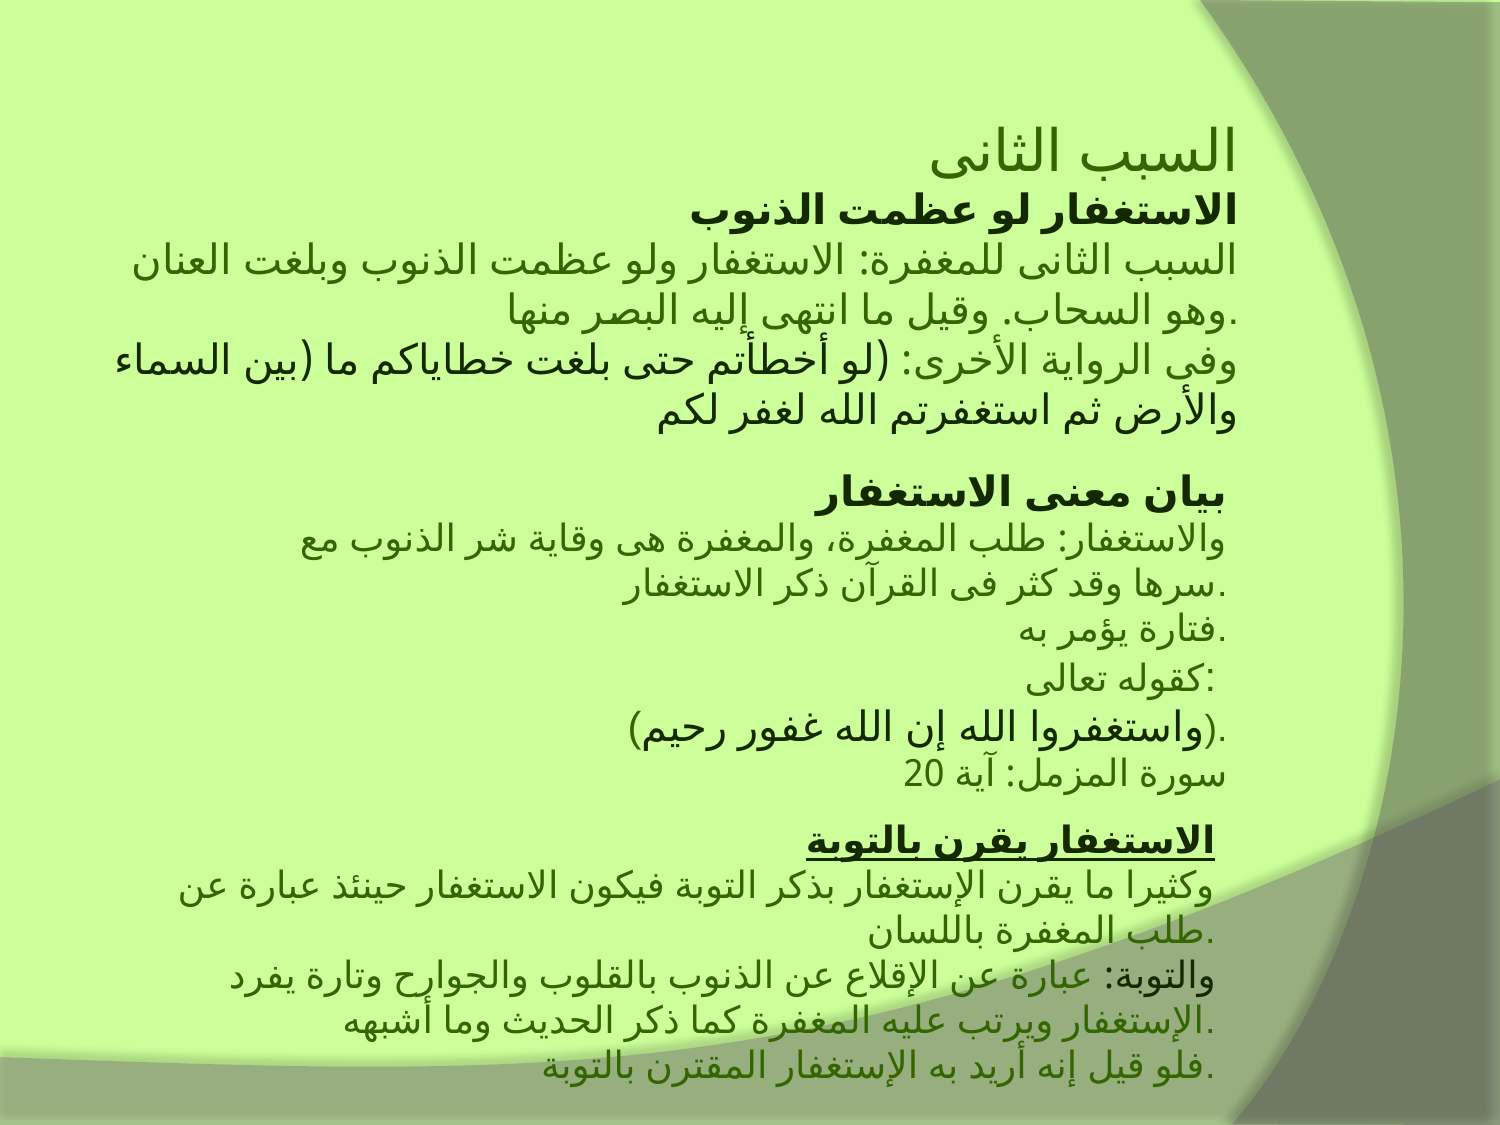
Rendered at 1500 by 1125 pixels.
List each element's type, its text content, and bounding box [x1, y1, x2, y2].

text_box بيان معنى الاستغفار والاستغفار: طلب المغفرة، والمغفرة هى وقاية شر الذنوب مع سرها وقد كثر فى القرآن ذكر الاستغفار. فتارة يؤمر به. كقوله تعالى: (واستغفروا الله إن الله غفور رحيم). سورة المزمل: آية 20 [210, 457, 1243, 802]
text_box الاستغفار يقرن بالتوبة وكثيرا ما يقرن الإستغفار بذكر التوبة فيكون الاستغفار حينئذ عبارة عن طلب المغفرة باللسان. والتوبة: عبارة عن الإقلاع عن الذنوب بالقلوب والجوارح وتارة يفرد الإستغفار ويرتب عليه المغفرة كما ذكر الحديث وما أشبهه. فلو قيل إنه أريد به الإستغفار المقترن بالتوبة. [152, 808, 1231, 1094]
text_box السبب الثانى الاستغفار لو عظمت الذنوب السبب الثانى للمغفرة: الاستغفار ولو عظمت الذنوب وبلغت العنان وهو السحاب. وقيل ما انتهى إليه البصر منها. وفى الرواية الأخرى: (لو أخطأتم حتى بلغت خطاياكم ما (بين السماء والأرض ثم استغفرتم الله لغفر لكم [46, 105, 1254, 441]
